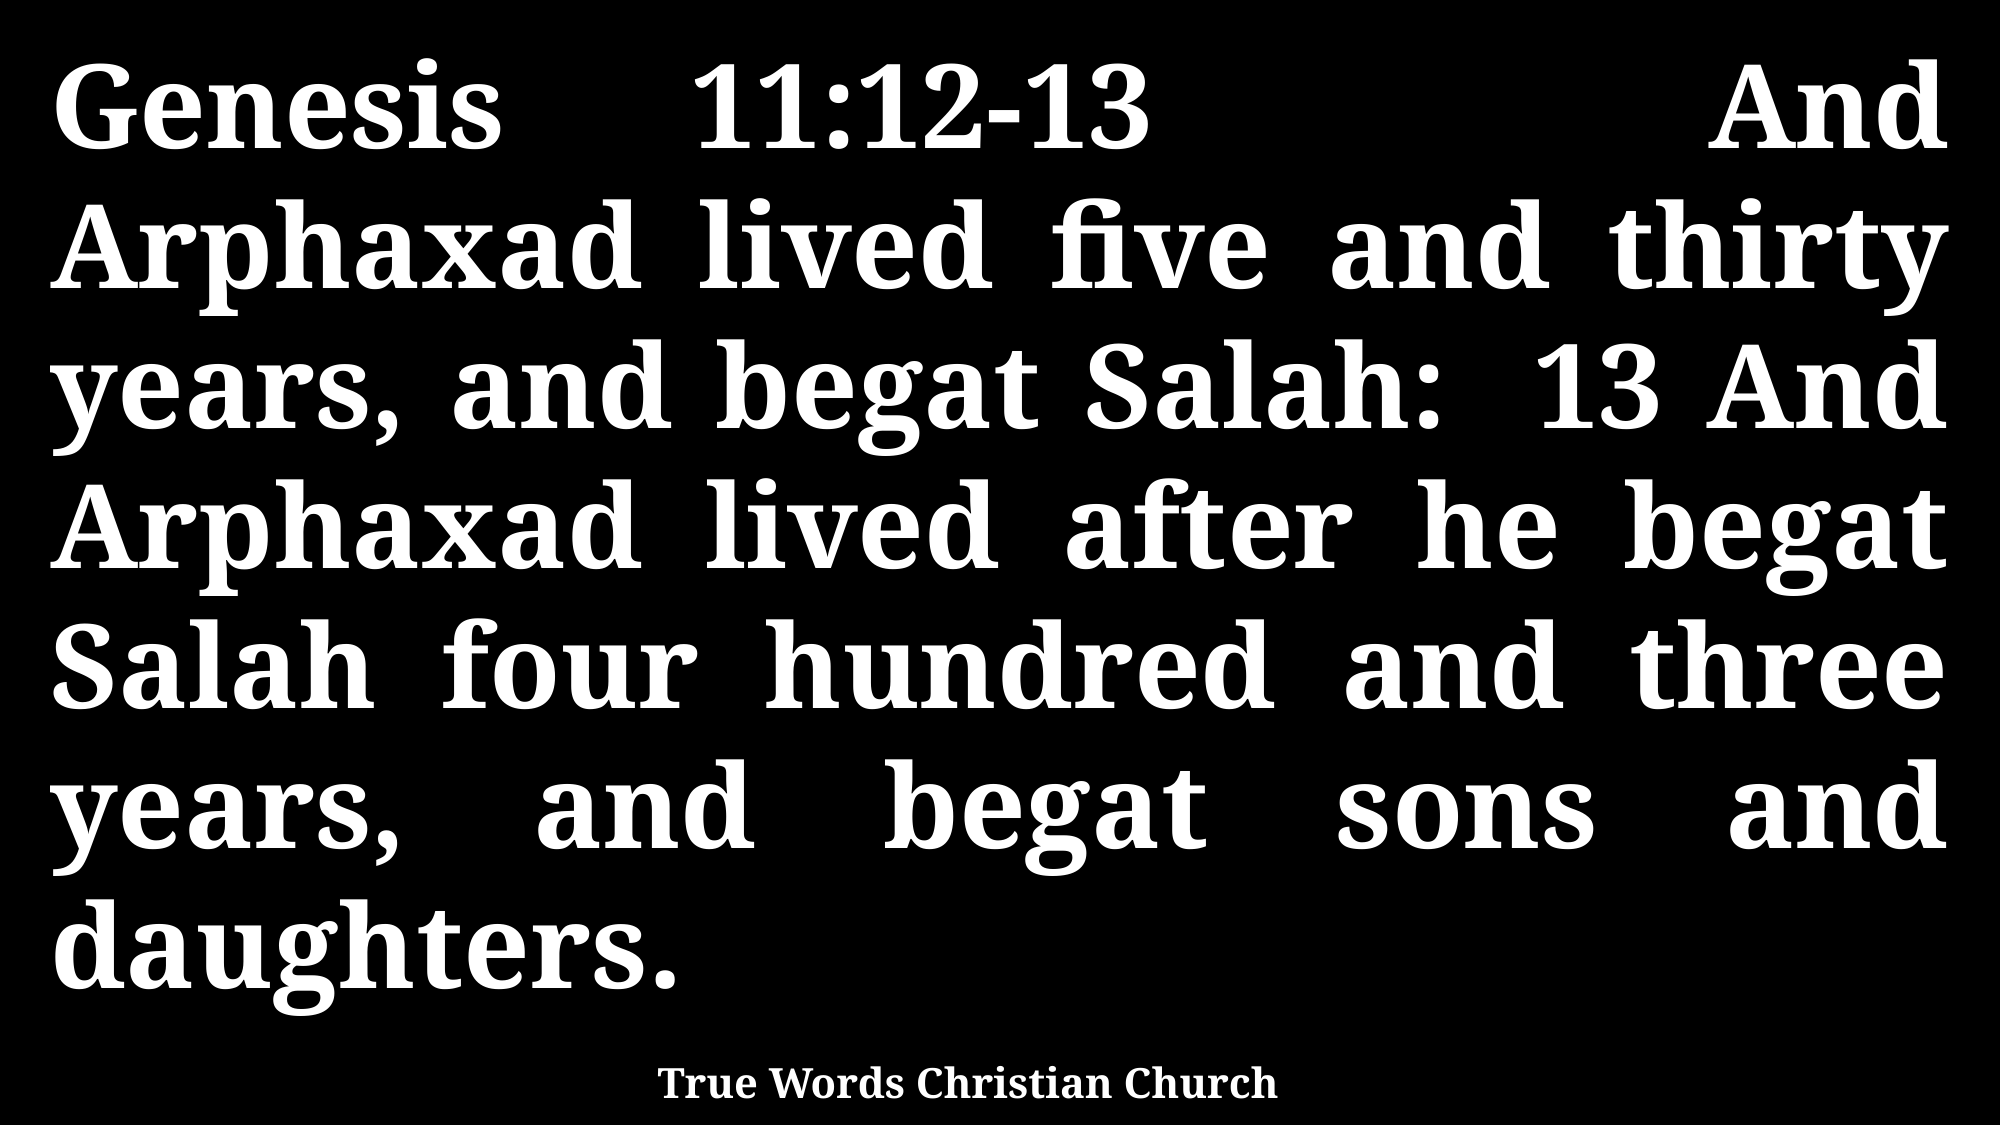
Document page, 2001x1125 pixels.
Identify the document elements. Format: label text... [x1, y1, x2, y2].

text_box Genesis 11:12-13 And Arphaxad lived five and thirty years, and begat Salah: 13 And Arphaxad lived after he begat Salah four hundred and three years, and begat sons and daughters. [35, 24, 1965, 1020]
text_box True Words Christian Church [642, 1049, 1294, 1114]
